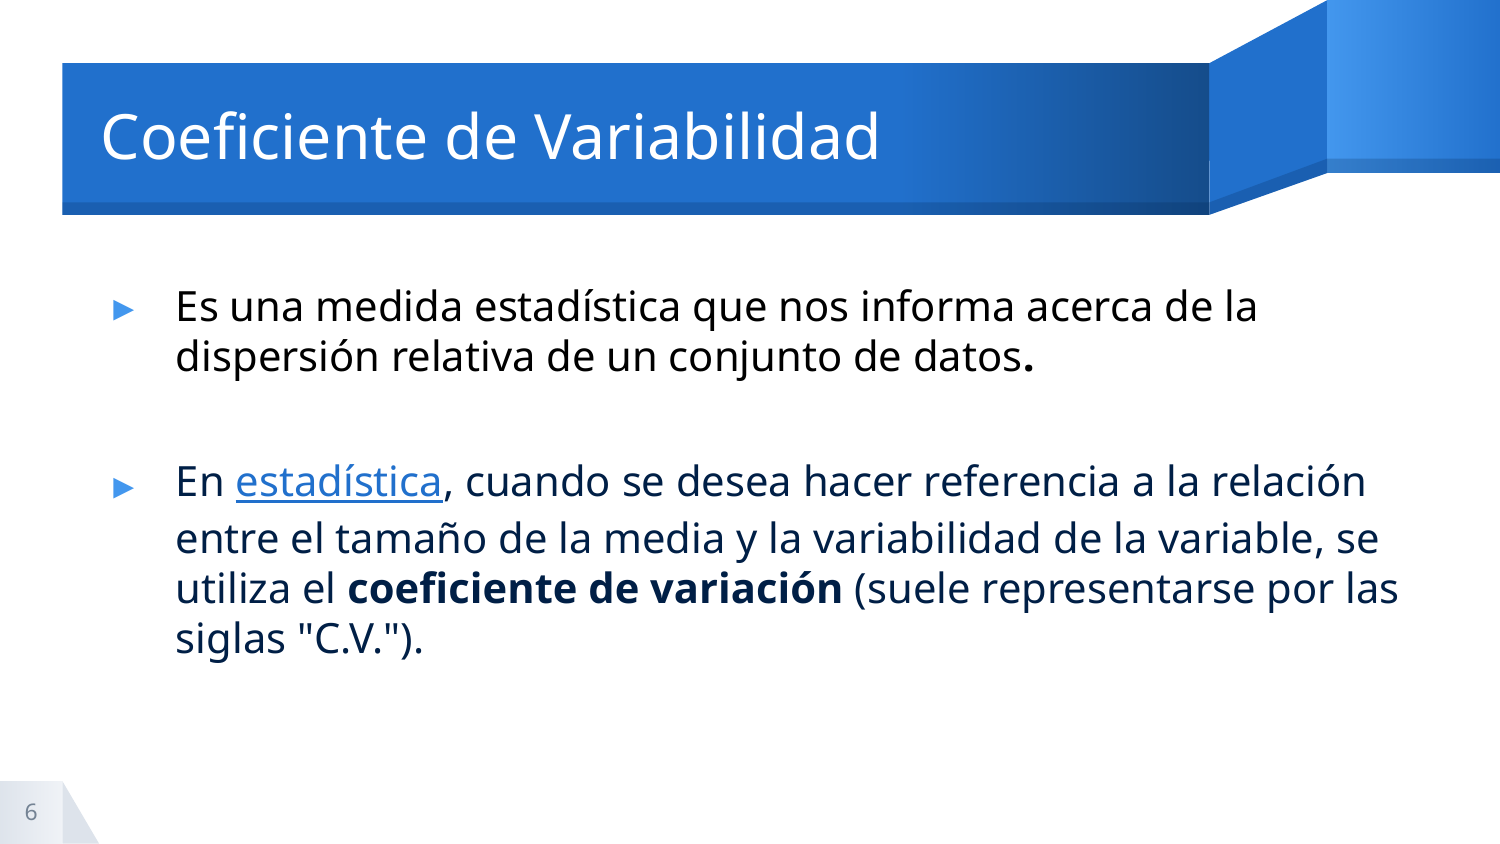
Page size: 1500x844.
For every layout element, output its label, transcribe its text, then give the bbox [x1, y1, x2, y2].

title Coeficiente de Variabilidad [100, 64, 1210, 215]
list Es una medida estadística que nos informa acerca de la dispersión relativa de un conjunto de datos. En estadística, cuando se desea hacer referencia a la relación entre el tamaño de la media y la variabilidad de la variable, se utiliza el coeficiente de variación (suele representarse por las siglas "C.V."). [100, 279, 1438, 744]
slide_number 6 [0, 781, 63, 844]
